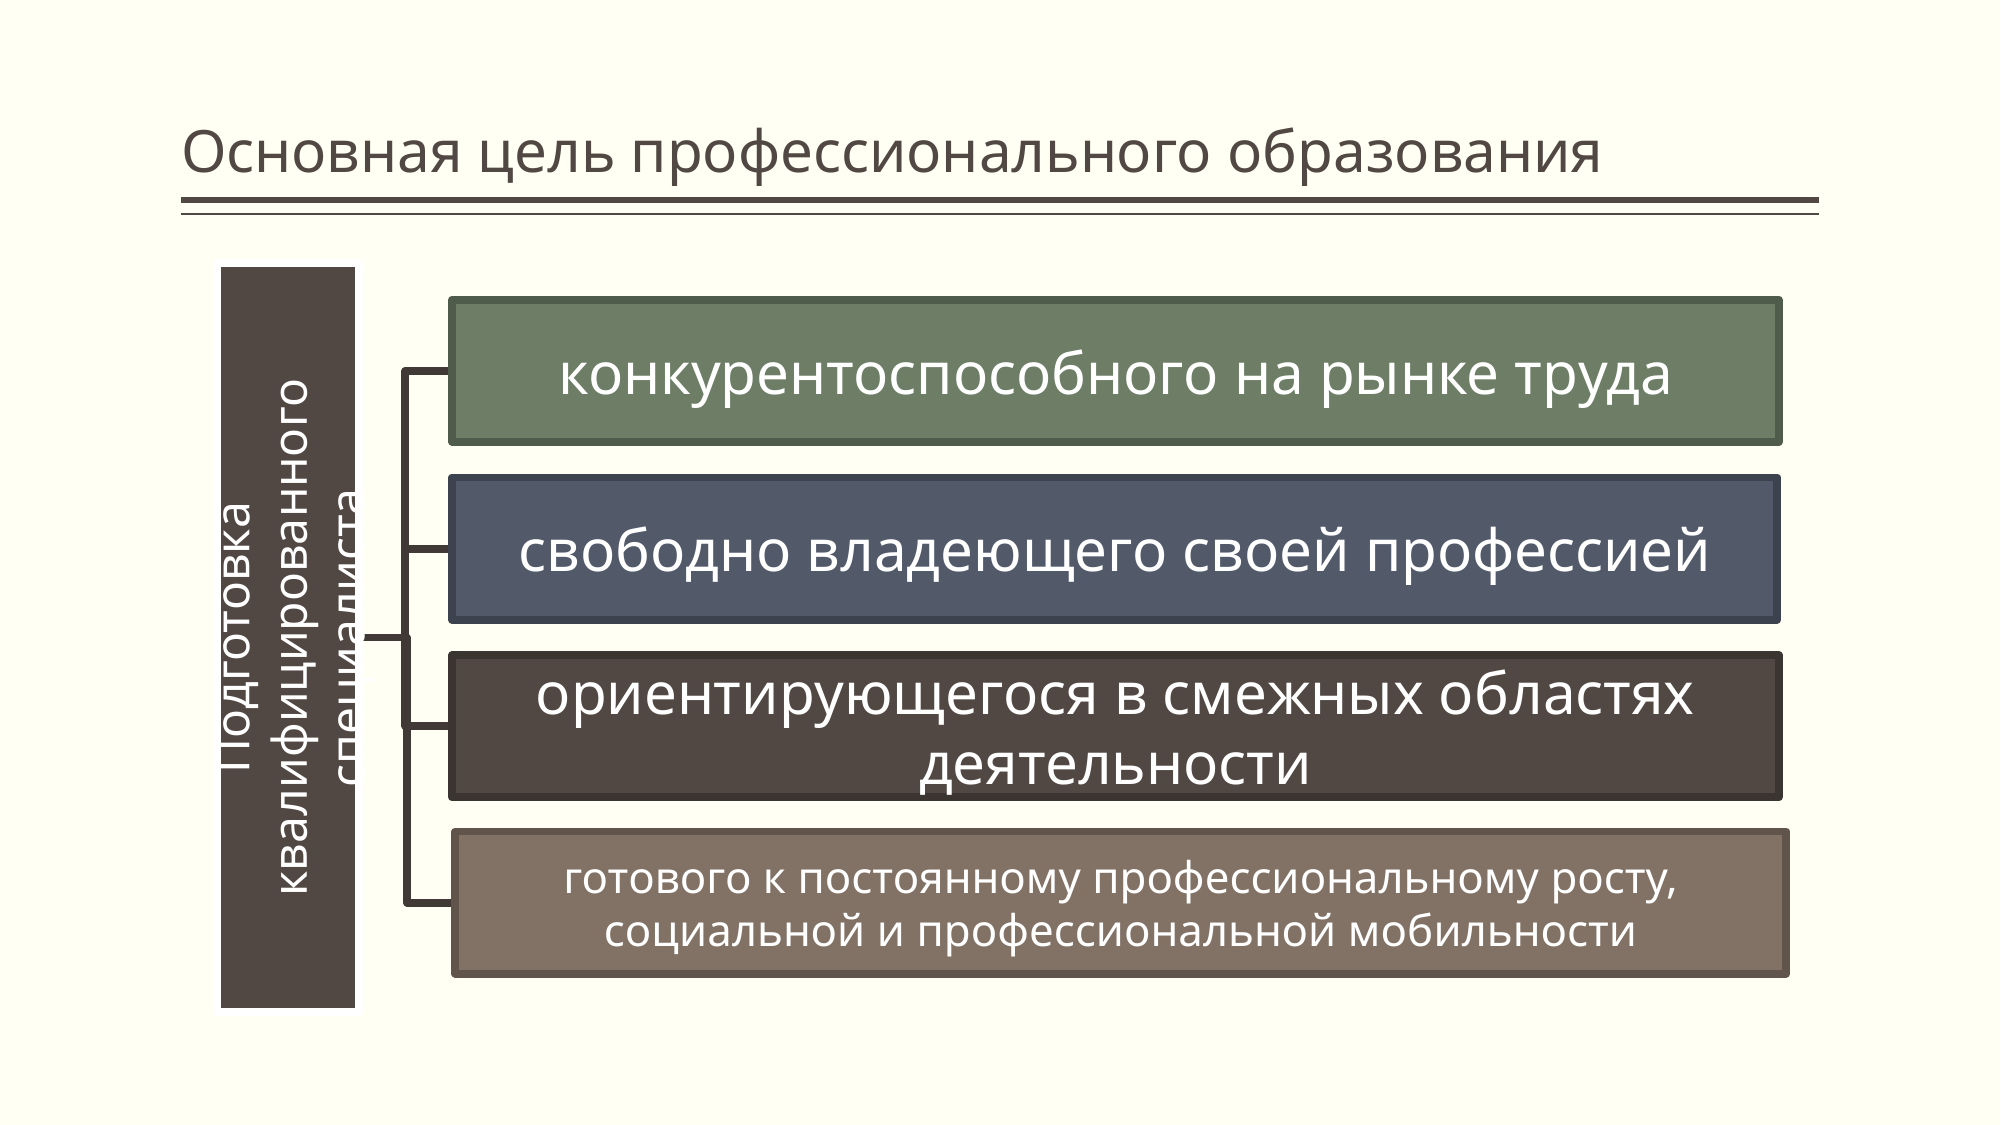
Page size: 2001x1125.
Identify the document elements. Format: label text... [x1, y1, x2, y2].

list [181, 262, 1819, 1013]
title Основная цель профессионального образования [181, 12, 1819, 193]
